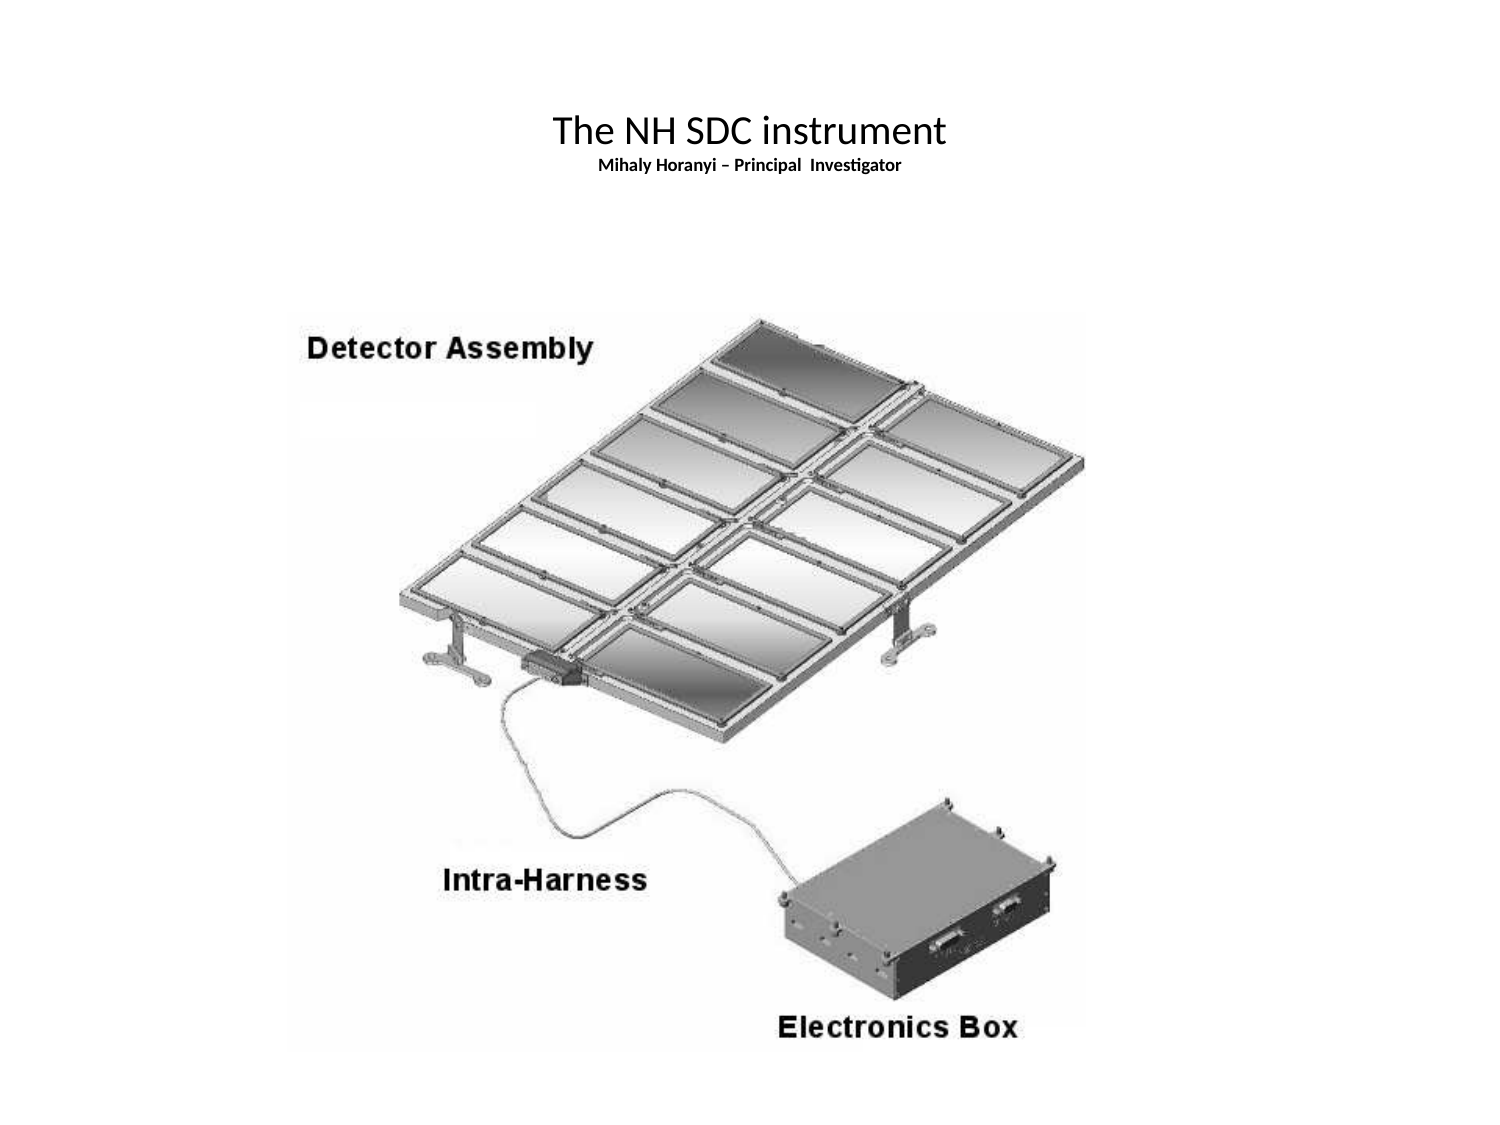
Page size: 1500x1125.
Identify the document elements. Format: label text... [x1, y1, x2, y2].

picture [287, 312, 1087, 1052]
title The NH SDC instrument Mihaly Horanyi – Principal Investigator [75, 45, 1425, 233]
